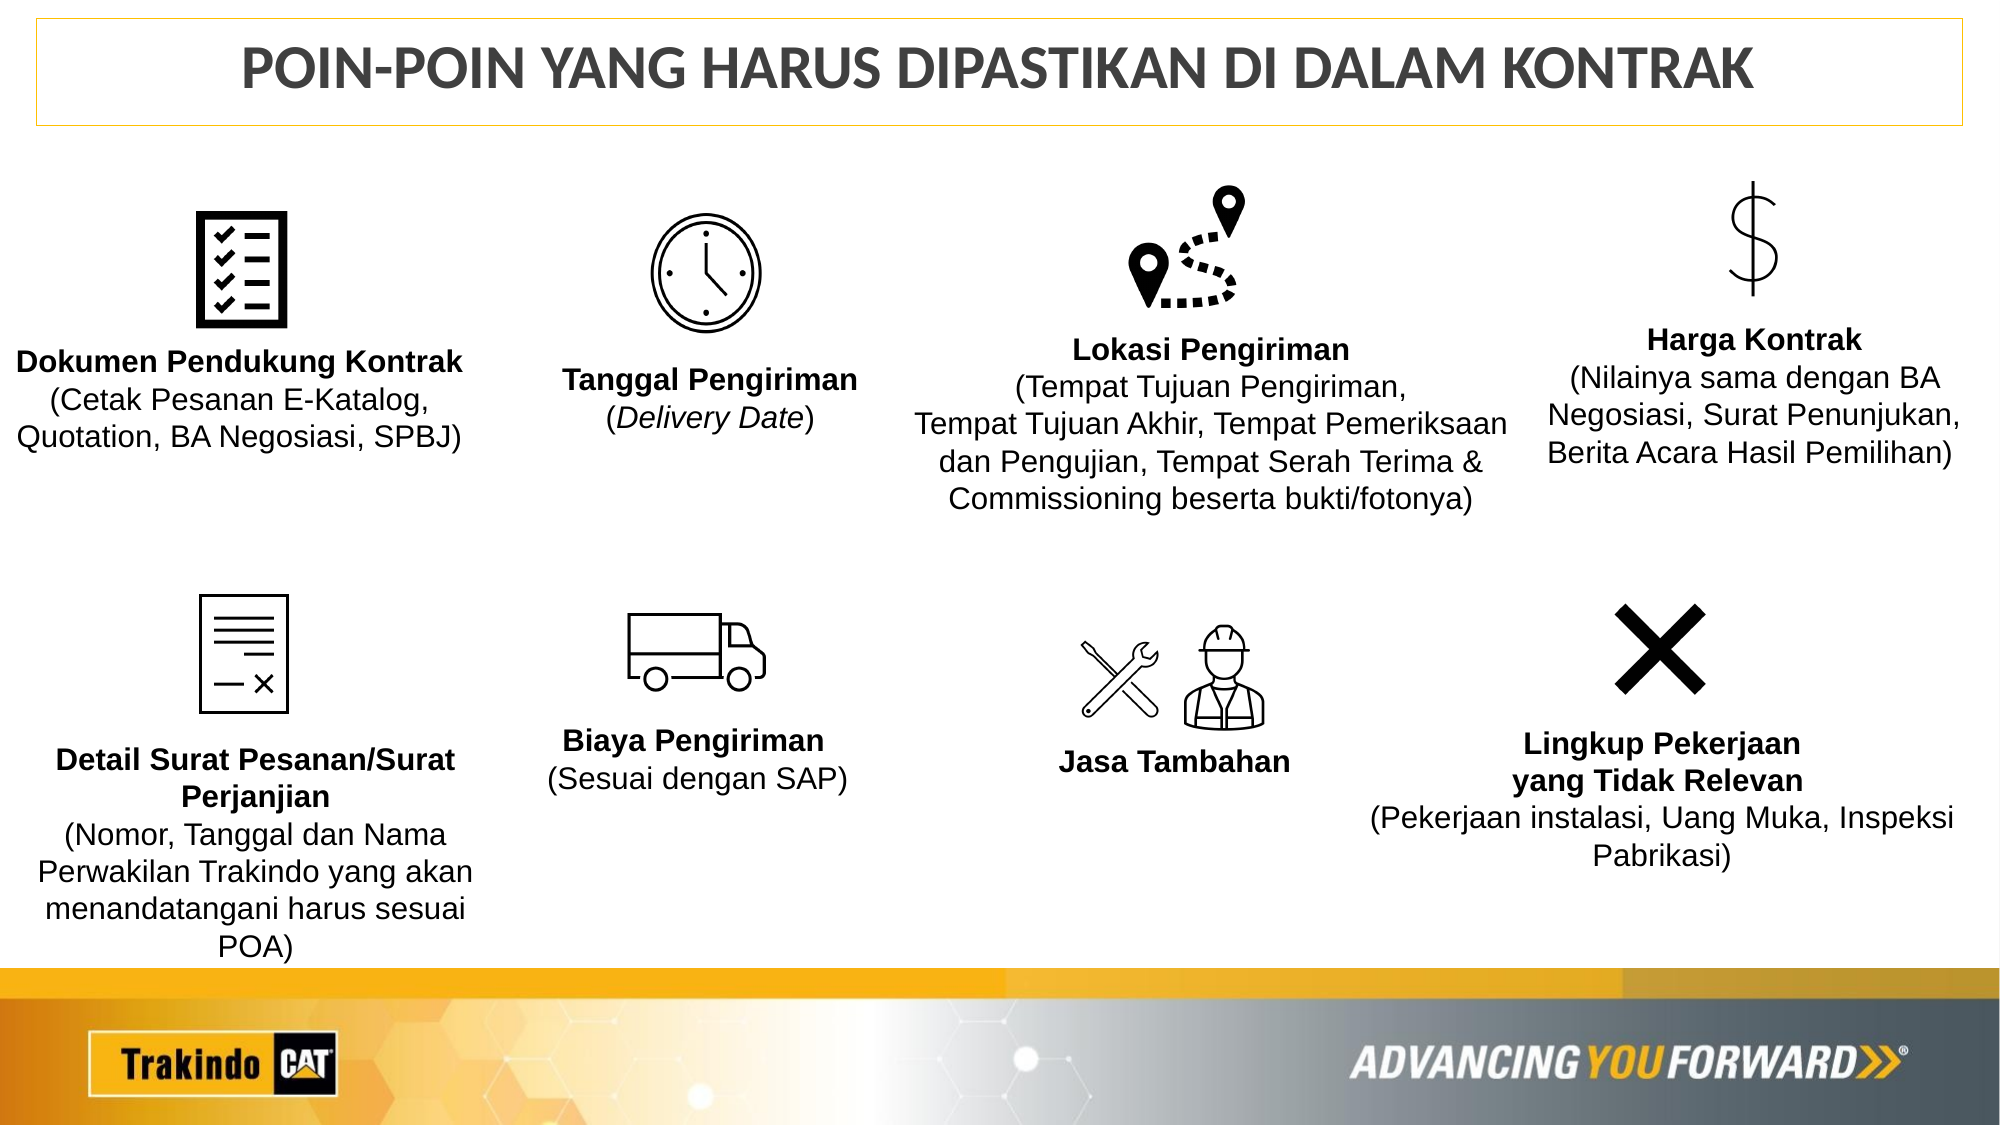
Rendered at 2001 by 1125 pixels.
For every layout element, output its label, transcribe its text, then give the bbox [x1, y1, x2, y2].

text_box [1324, 587, 2000, 883]
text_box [448, 197, 868, 459]
picture [0, 968, 2000, 1125]
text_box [873, 174, 1550, 527]
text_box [1552, 174, 1998, 479]
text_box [455, 575, 941, 805]
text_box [837, 618, 1513, 787]
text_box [13, 582, 499, 975]
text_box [0, 199, 446, 464]
text_box POIN-POIN YANG HARUS DIPASTIKAN DI DALAM KONTRAK [36, 18, 1963, 126]
